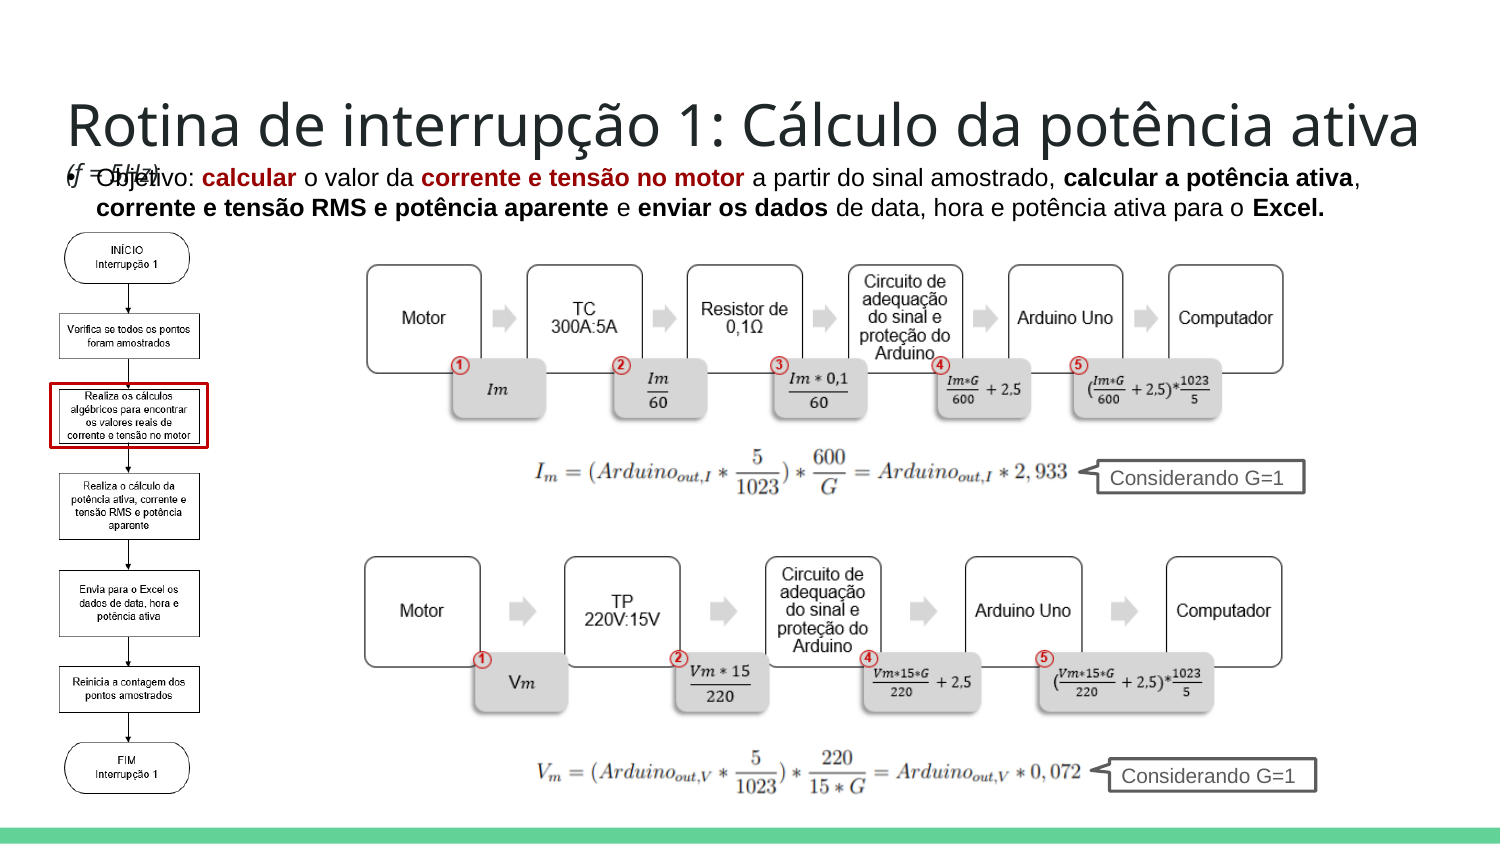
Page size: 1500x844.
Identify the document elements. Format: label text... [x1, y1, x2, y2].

text_box Objetivo: calcular o valor da corrente e tensão no motor a partir do sinal amostrado, calcular a potência ativa, corrente e tensão RMS e potência aparente e enviar os dados de data, hora e potência ativa para o Excel. [52, 154, 1448, 229]
picture [348, 543, 1300, 813]
picture [50, 228, 209, 800]
title Rotina de interrupção 1: Cálculo da potência ativa (f = 5Hz) [51, 72, 1449, 167]
picture [348, 249, 1300, 526]
text_box Considerando G=1 [1104, 756, 1318, 794]
text_box Considerando G=1 [1104, 458, 1307, 495]
